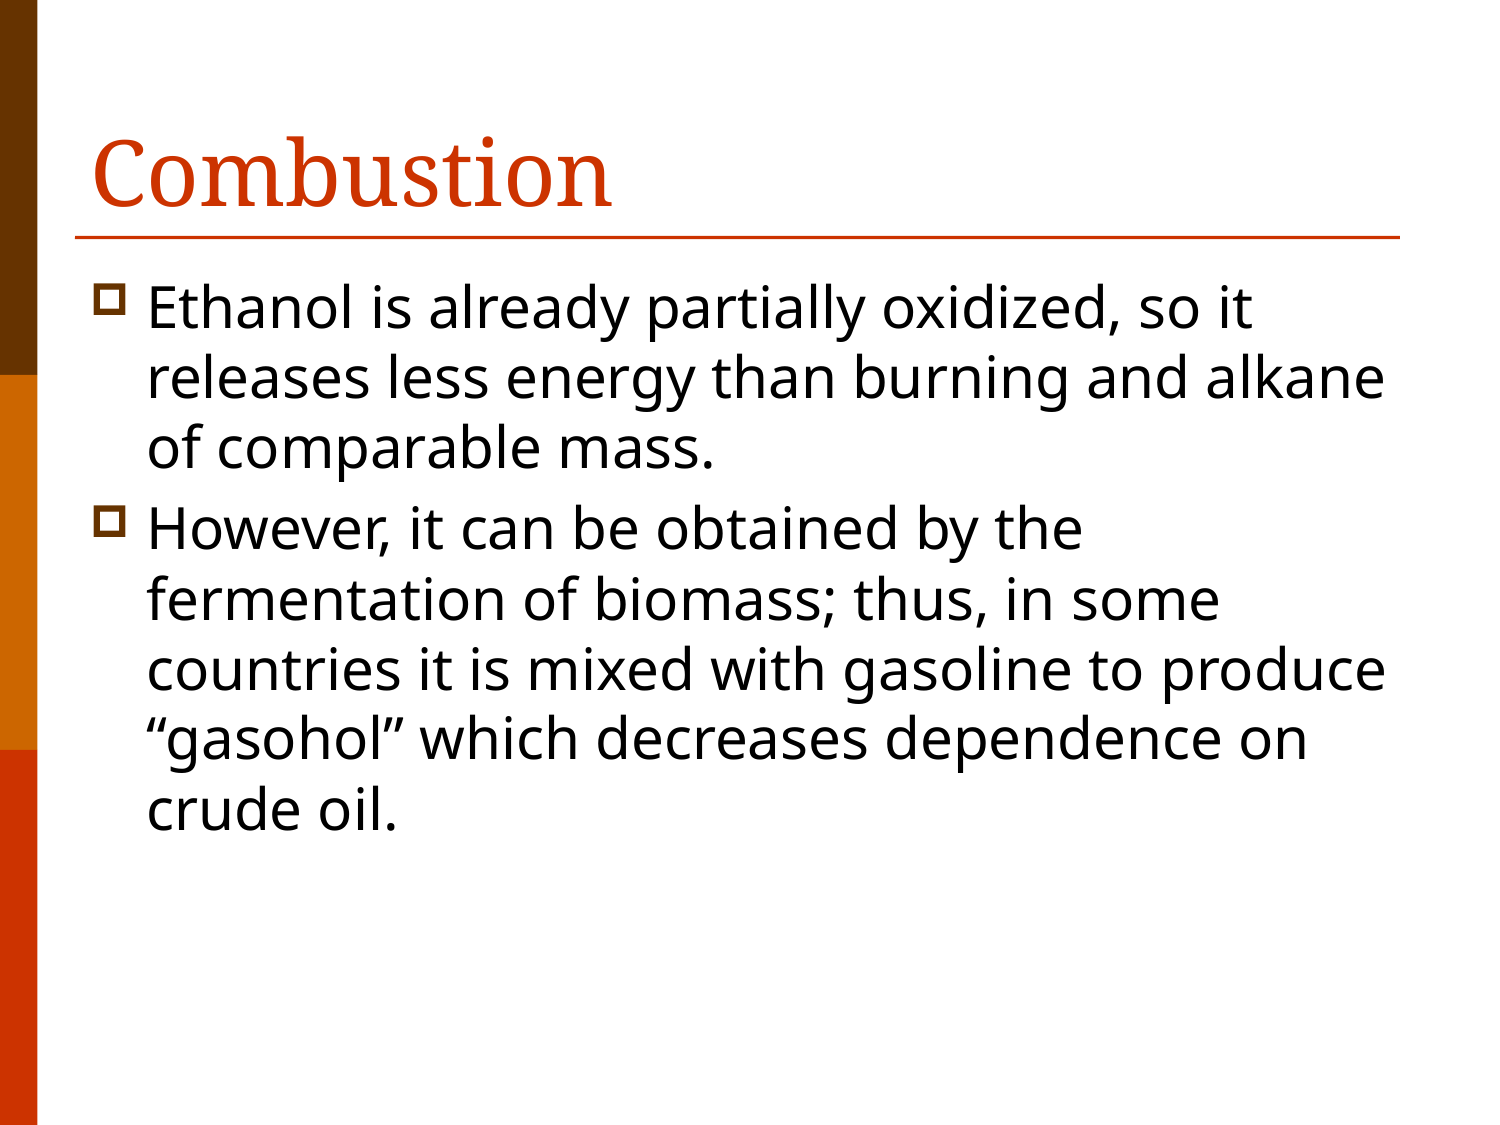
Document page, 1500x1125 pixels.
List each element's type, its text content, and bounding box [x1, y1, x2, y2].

list Ethanol is already partially oxidized, so it releases less energy than burning and alkane of comparable mass. However, it can be obtained by the fermentation of biomass; thus, in some countries it is mixed with gasoline to produce “gasohol” which decreases dependence on crude oil. [75, 262, 1425, 938]
title Combustion [75, 45, 1425, 233]
